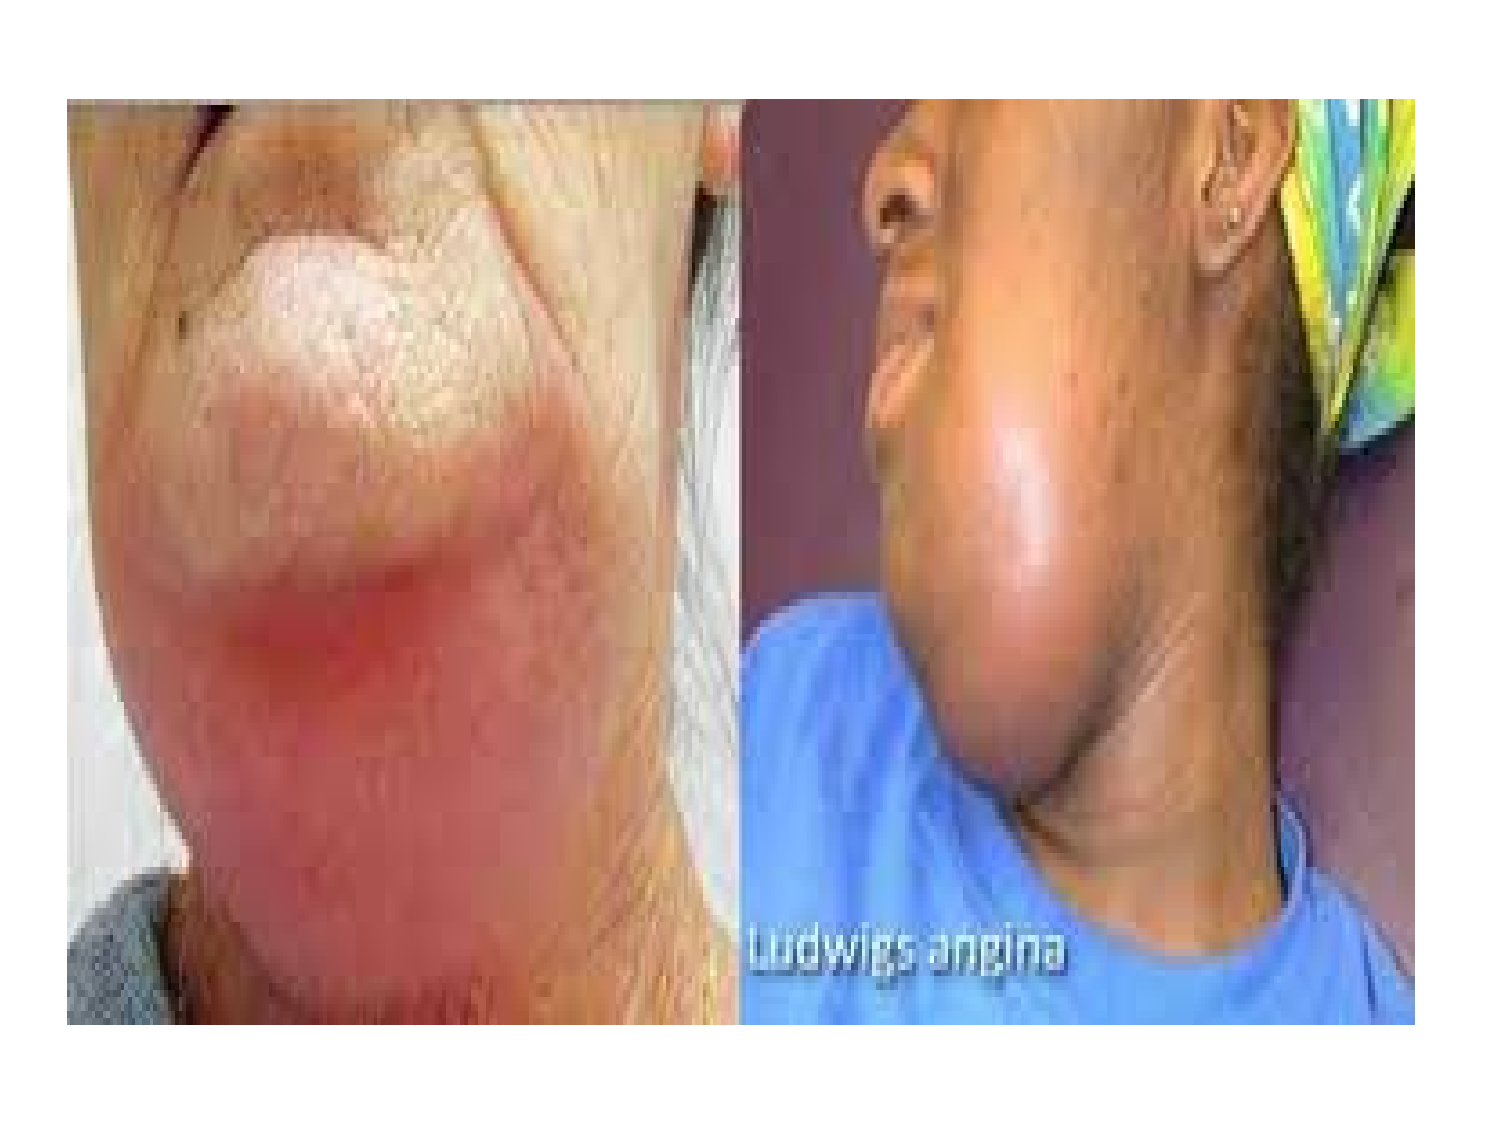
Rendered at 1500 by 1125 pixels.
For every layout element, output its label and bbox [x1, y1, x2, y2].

picture [66, 99, 1415, 1026]
